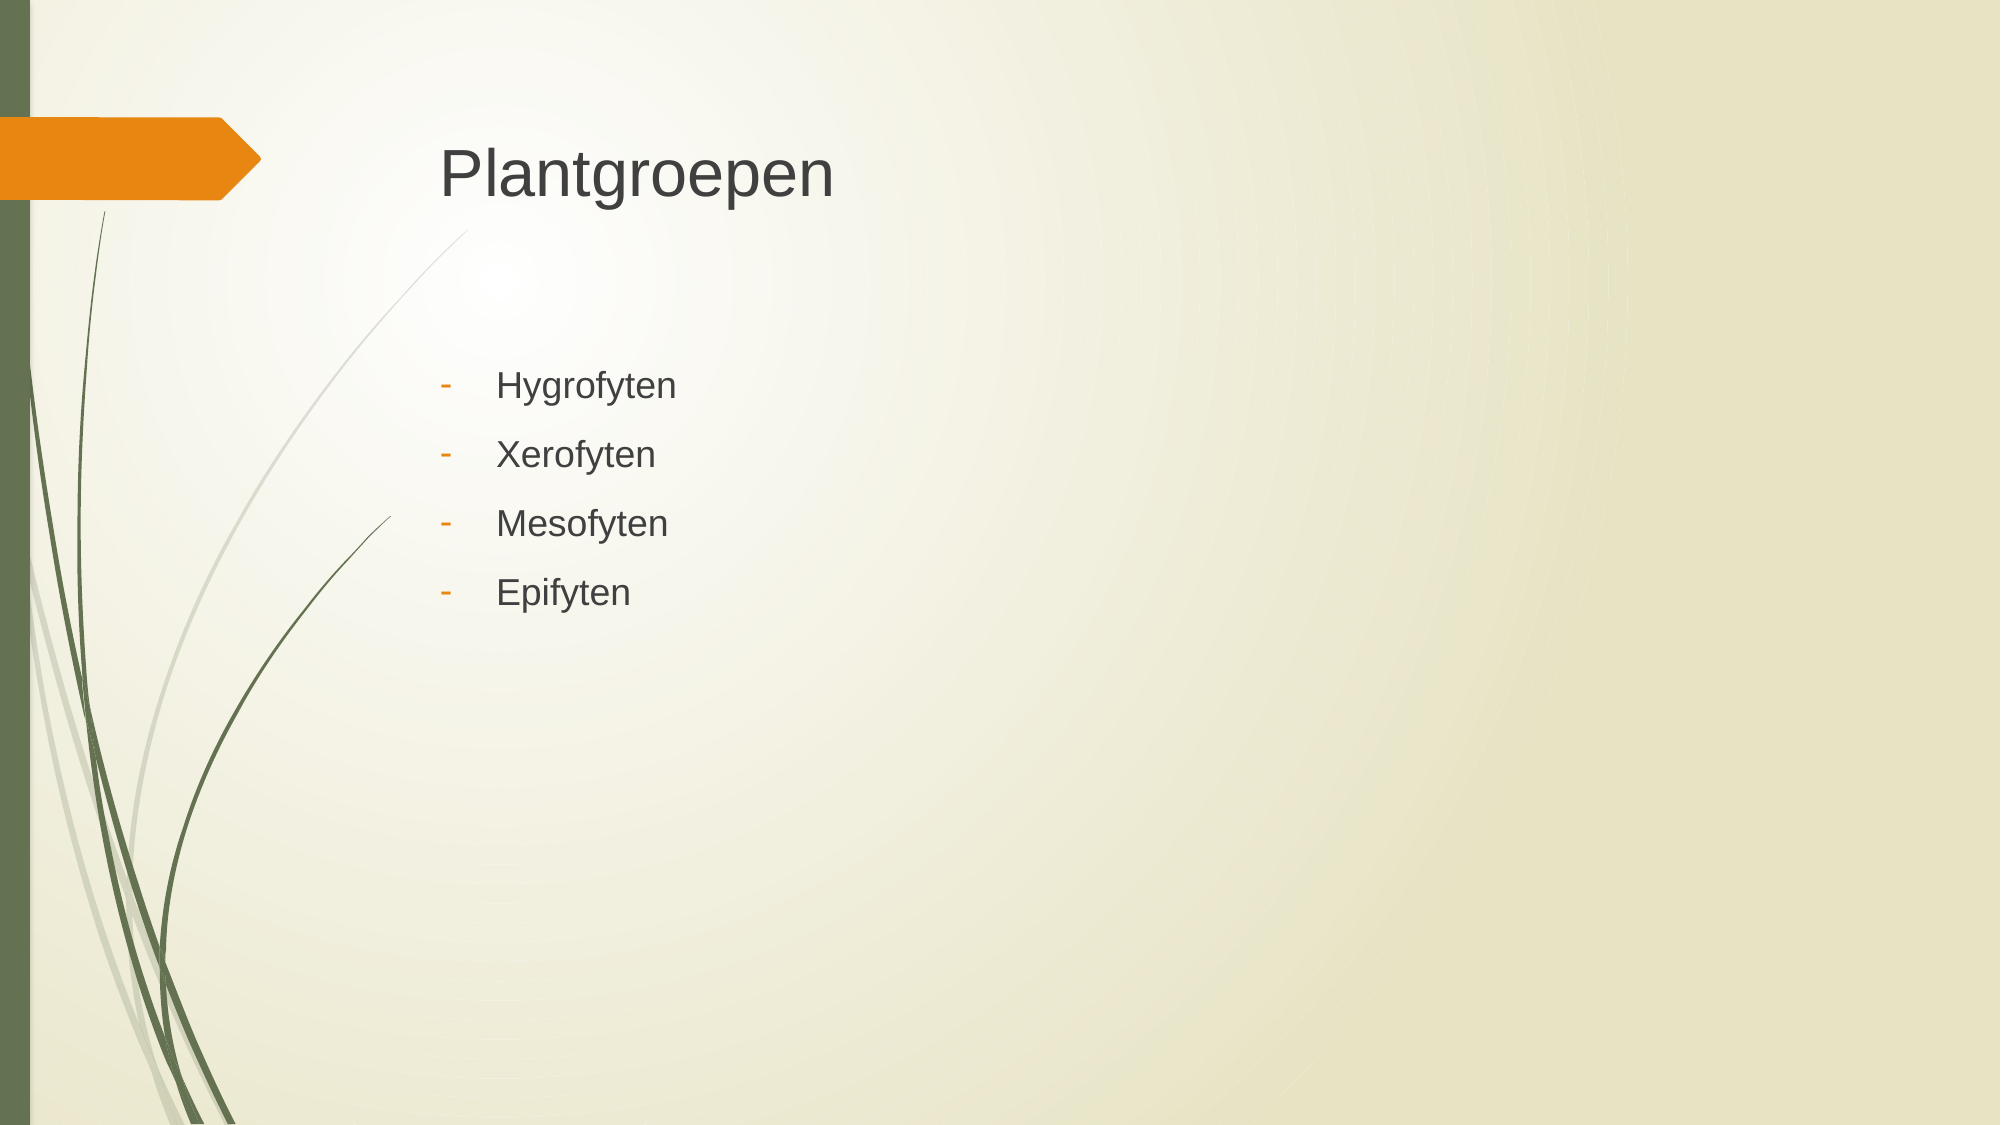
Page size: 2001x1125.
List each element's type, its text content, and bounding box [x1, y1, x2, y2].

list Hygrofyten Xerofyten Mesofyten Epifyten [424, 350, 1888, 970]
title Plantgroepen [424, 122, 1187, 288]
